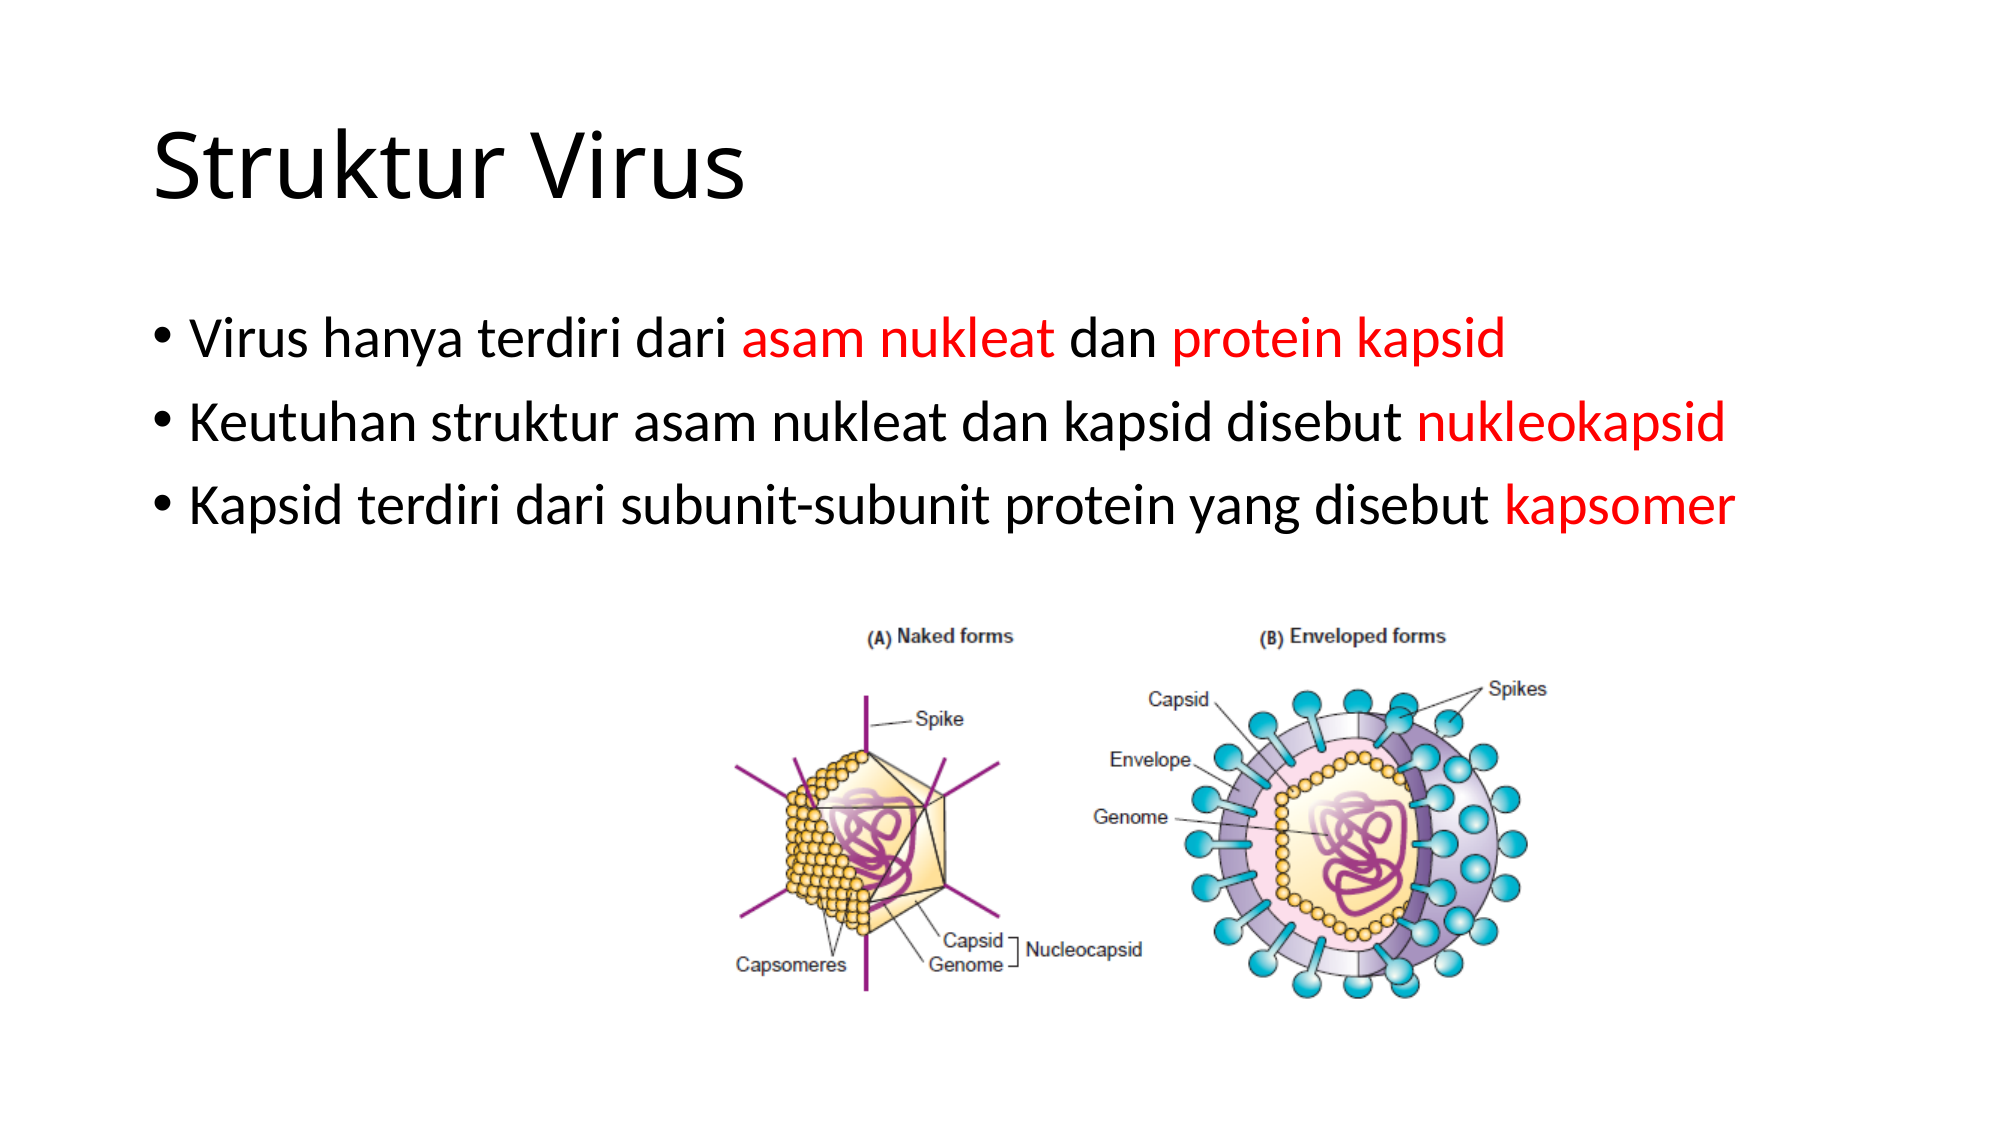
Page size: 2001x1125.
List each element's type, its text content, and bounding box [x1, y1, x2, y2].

picture [692, 616, 1591, 1014]
list Virus hanya terdiri dari asam nukleat dan protein kapsid Keutuhan struktur asam nukleat dan kapsid disebut nukleokapsid Kapsid terdiri dari subunit-subunit protein yang disebut kapsomer [137, 299, 1863, 1014]
title Struktur Virus [137, 59, 1863, 278]
